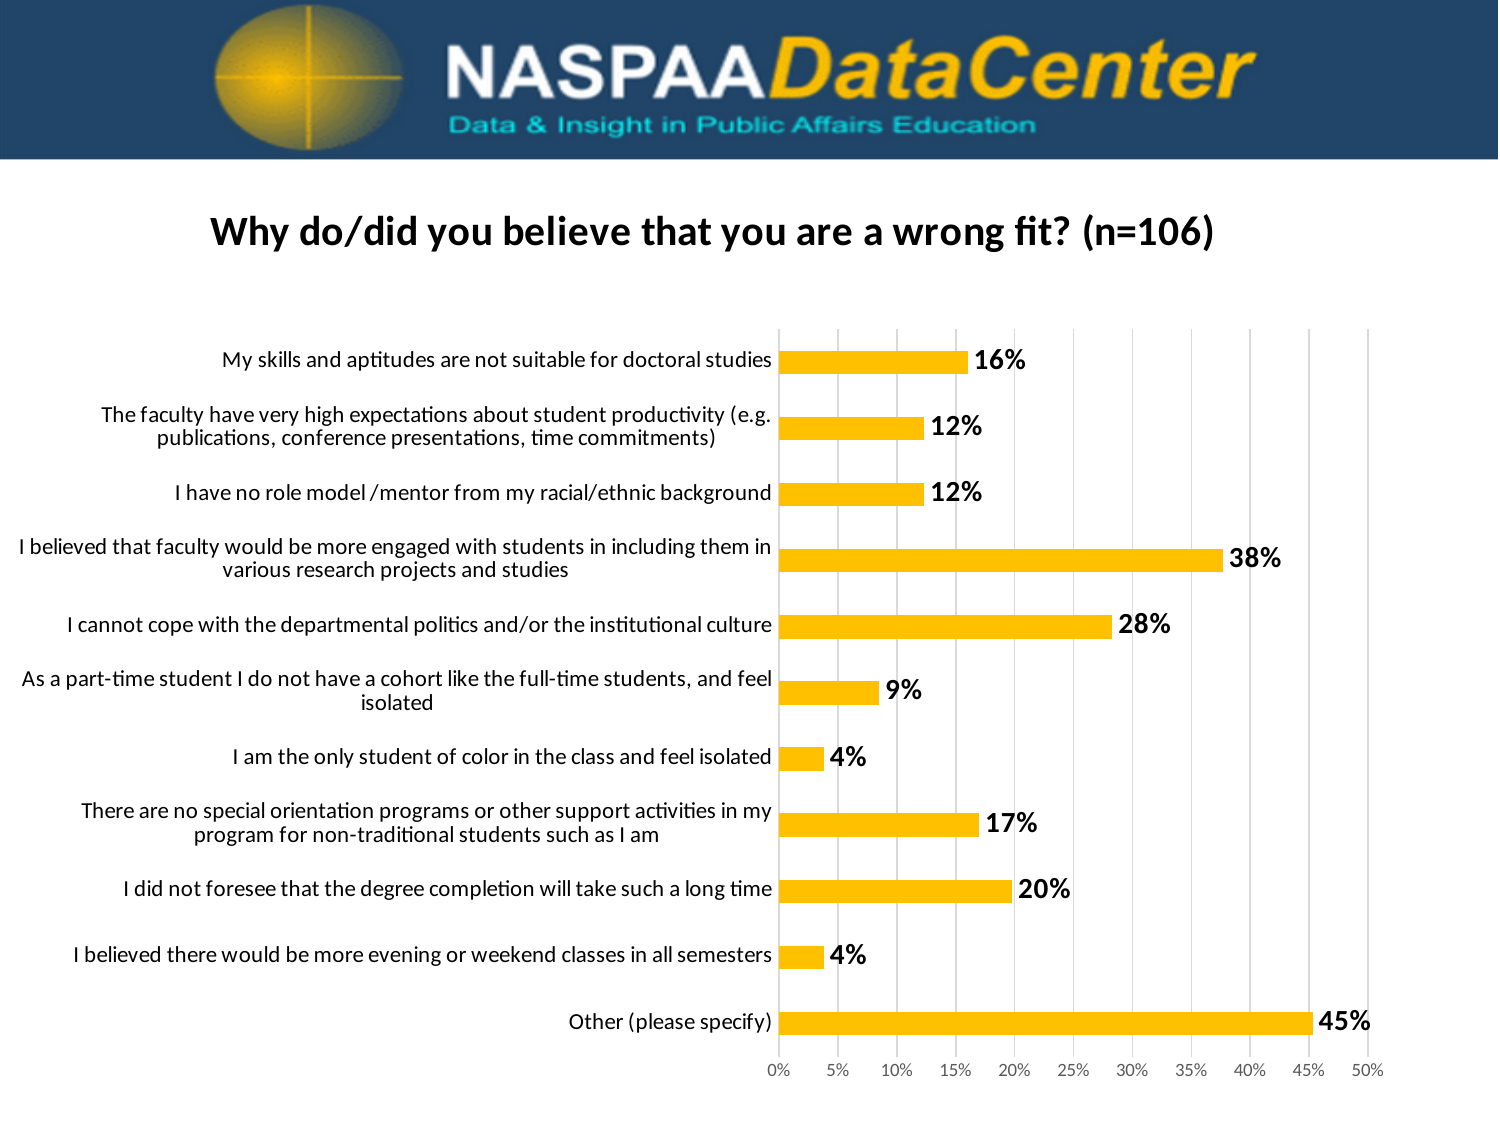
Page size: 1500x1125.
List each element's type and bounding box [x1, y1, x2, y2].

picture [0, 0, 1498, 161]
chart [12, 174, 1413, 1101]
